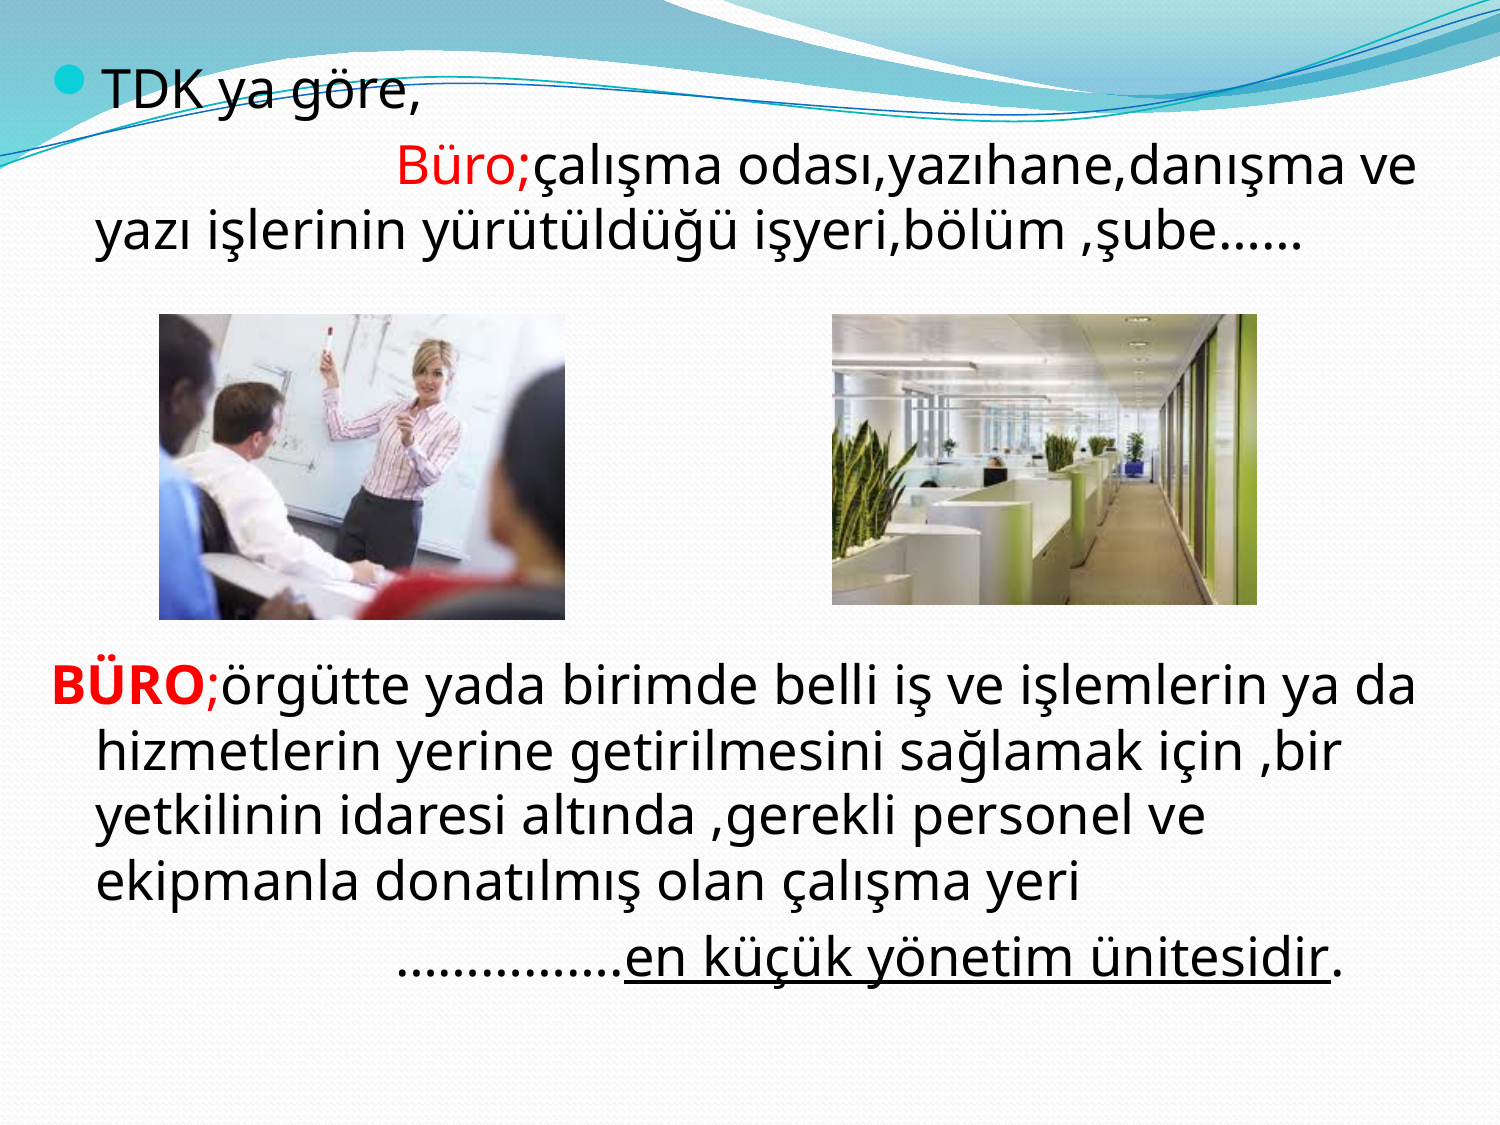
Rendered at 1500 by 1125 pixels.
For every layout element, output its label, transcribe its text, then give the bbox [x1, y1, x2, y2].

picture [159, 314, 565, 620]
picture [832, 314, 1257, 606]
list TDK ya göre, Büro;çalışma odası,yazıhane,danışma ve yazı işlerinin yürütüldüğü işyeri,bölüm ,şube…… BÜRO;örgütte yada birimde belli iş ve işlemlerin ya da hizmetlerin yerine getirilmesini sağlamak için ,bir yetkilinin idaresi altında ,gerekli personel ve ekipmanla donatılmış olan çalışma yeri …………….en küçük yönetim ünitesidir. [35, 46, 1465, 1055]
